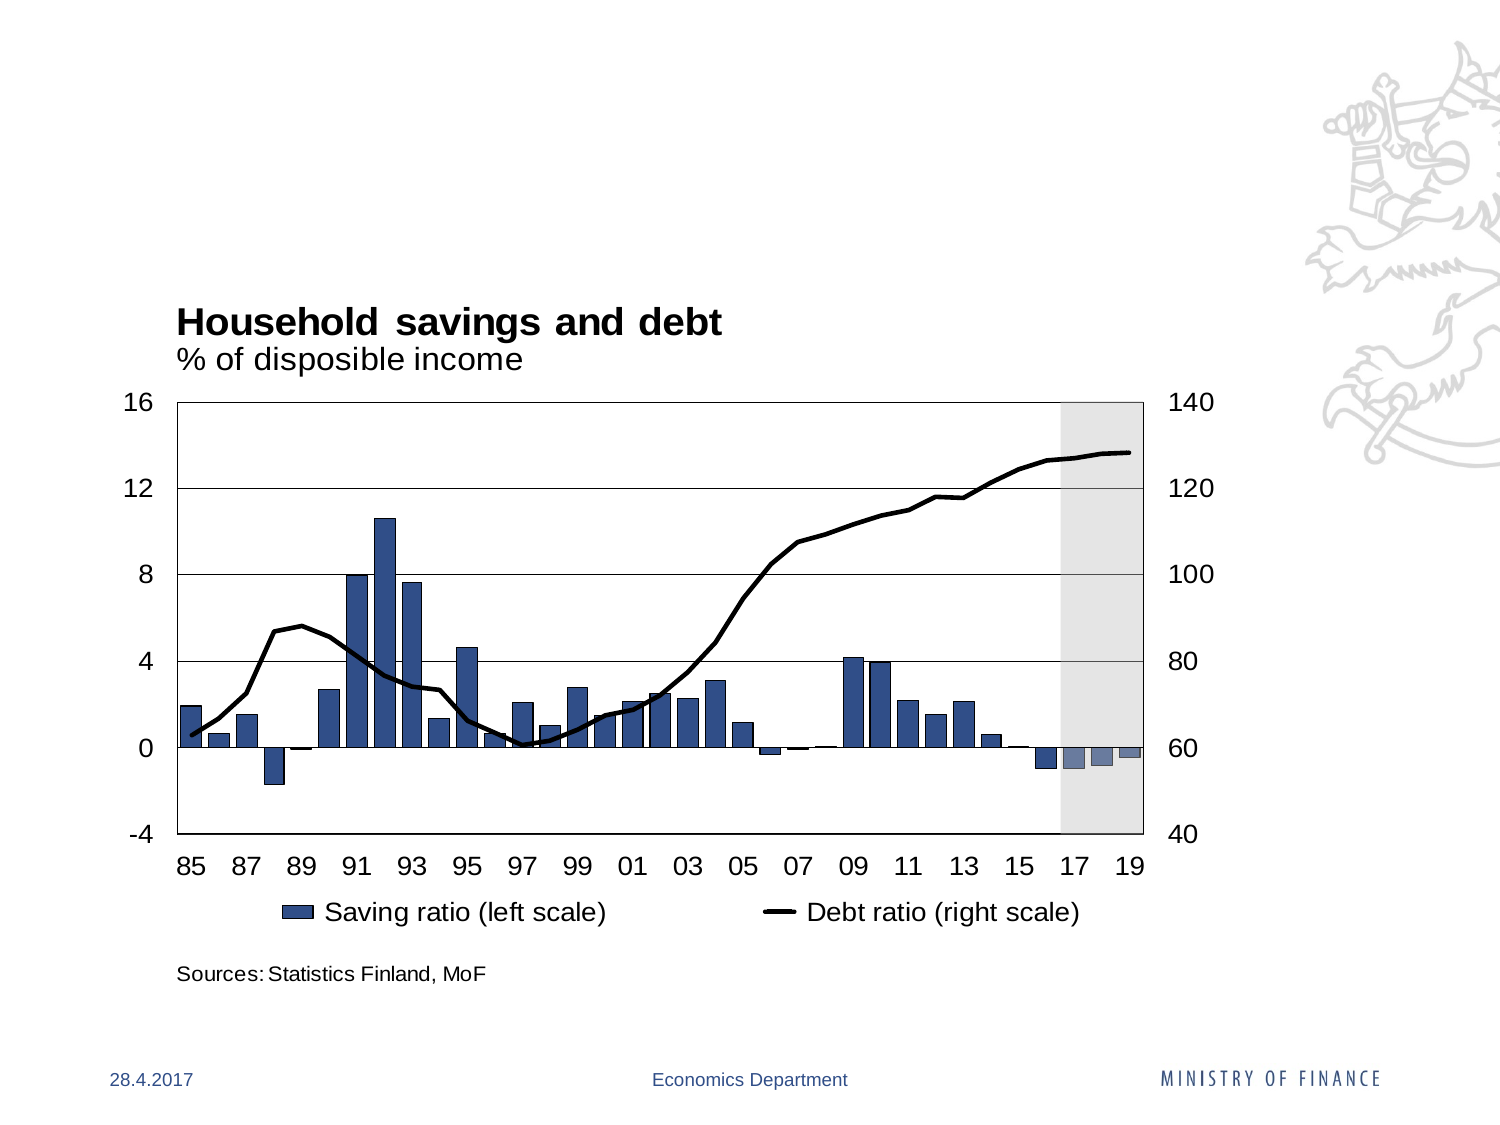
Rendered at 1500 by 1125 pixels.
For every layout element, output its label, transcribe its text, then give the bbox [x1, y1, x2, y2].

picture [101, 0, 1500, 1000]
footer Economics Department [512, 1054, 988, 1103]
picture [1095, 1063, 1445, 1093]
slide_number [94, 1054, 255, 1103]
